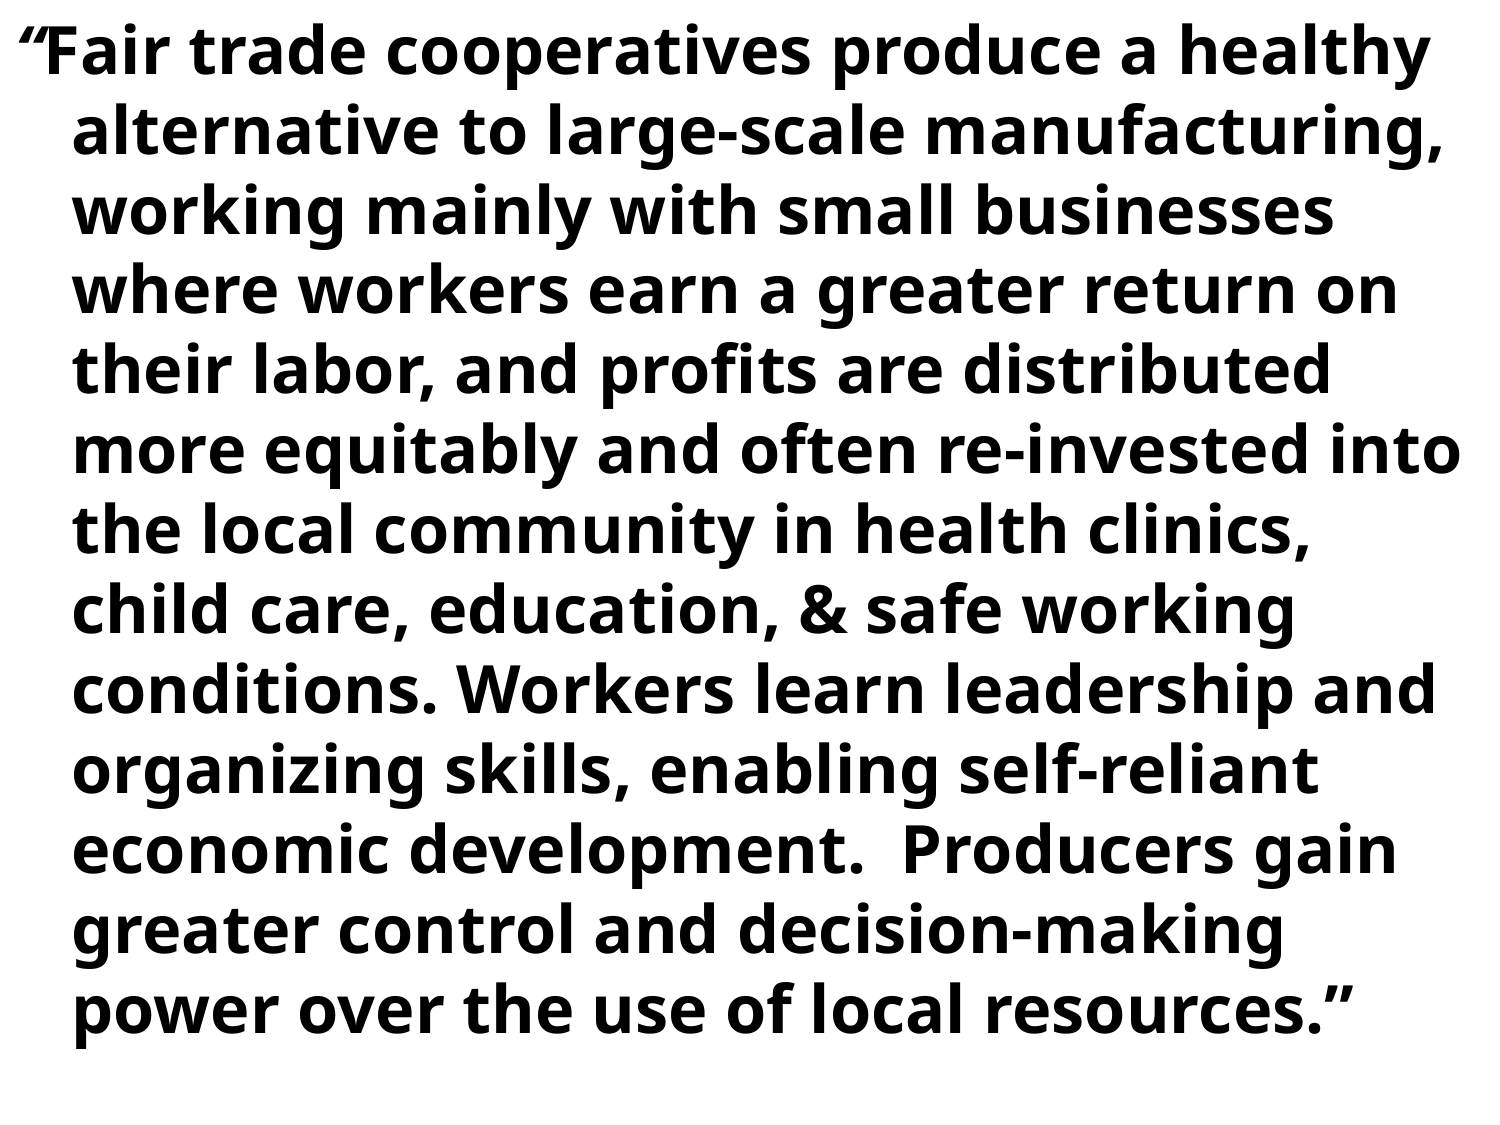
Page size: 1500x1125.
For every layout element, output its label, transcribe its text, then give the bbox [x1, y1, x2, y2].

list “Fair trade cooperatives produce a healthy alternative to large-scale manufacturing, working mainly with small businesses where workers earn a greater return on their labor, and profits are distributed more equitably and often re-invested into the local community in health clinics, child care, education, & safe working conditions. Workers learn leadership and organizing skills, enabling self-reliant economic development. Producers gain greater control and decision-making power over the use of local resources.” [0, 0, 1500, 1125]
